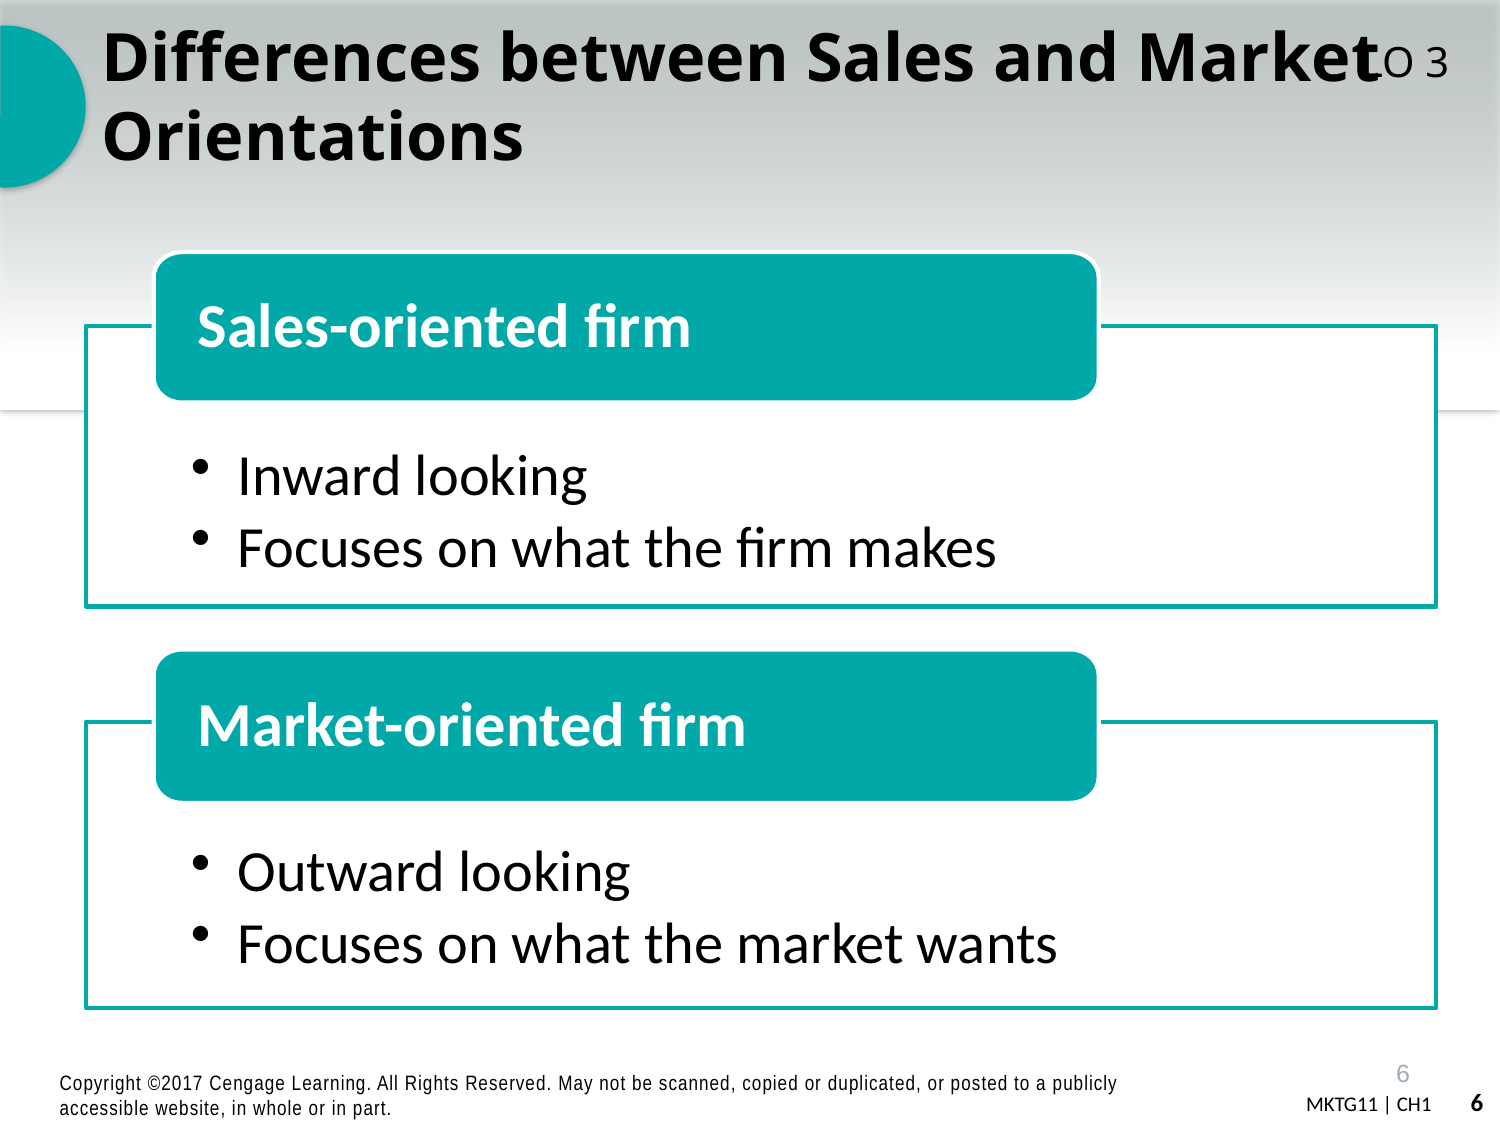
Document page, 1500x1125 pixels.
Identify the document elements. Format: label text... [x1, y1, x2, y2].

text_box Market-oriented firm [151, 647, 1101, 805]
slide_number 6 [1074, 1042, 1425, 1103]
title Differences between Sales and Market Orientations [86, 0, 1437, 188]
text_box LO 3 [1346, 28, 1466, 94]
text_box Outward looking Focuses on what the market wants [84, 720, 1438, 1010]
text_box Sales-oriented firm [151, 250, 1101, 405]
text_box Inward looking Focuses on what the firm makes [84, 324, 1438, 609]
